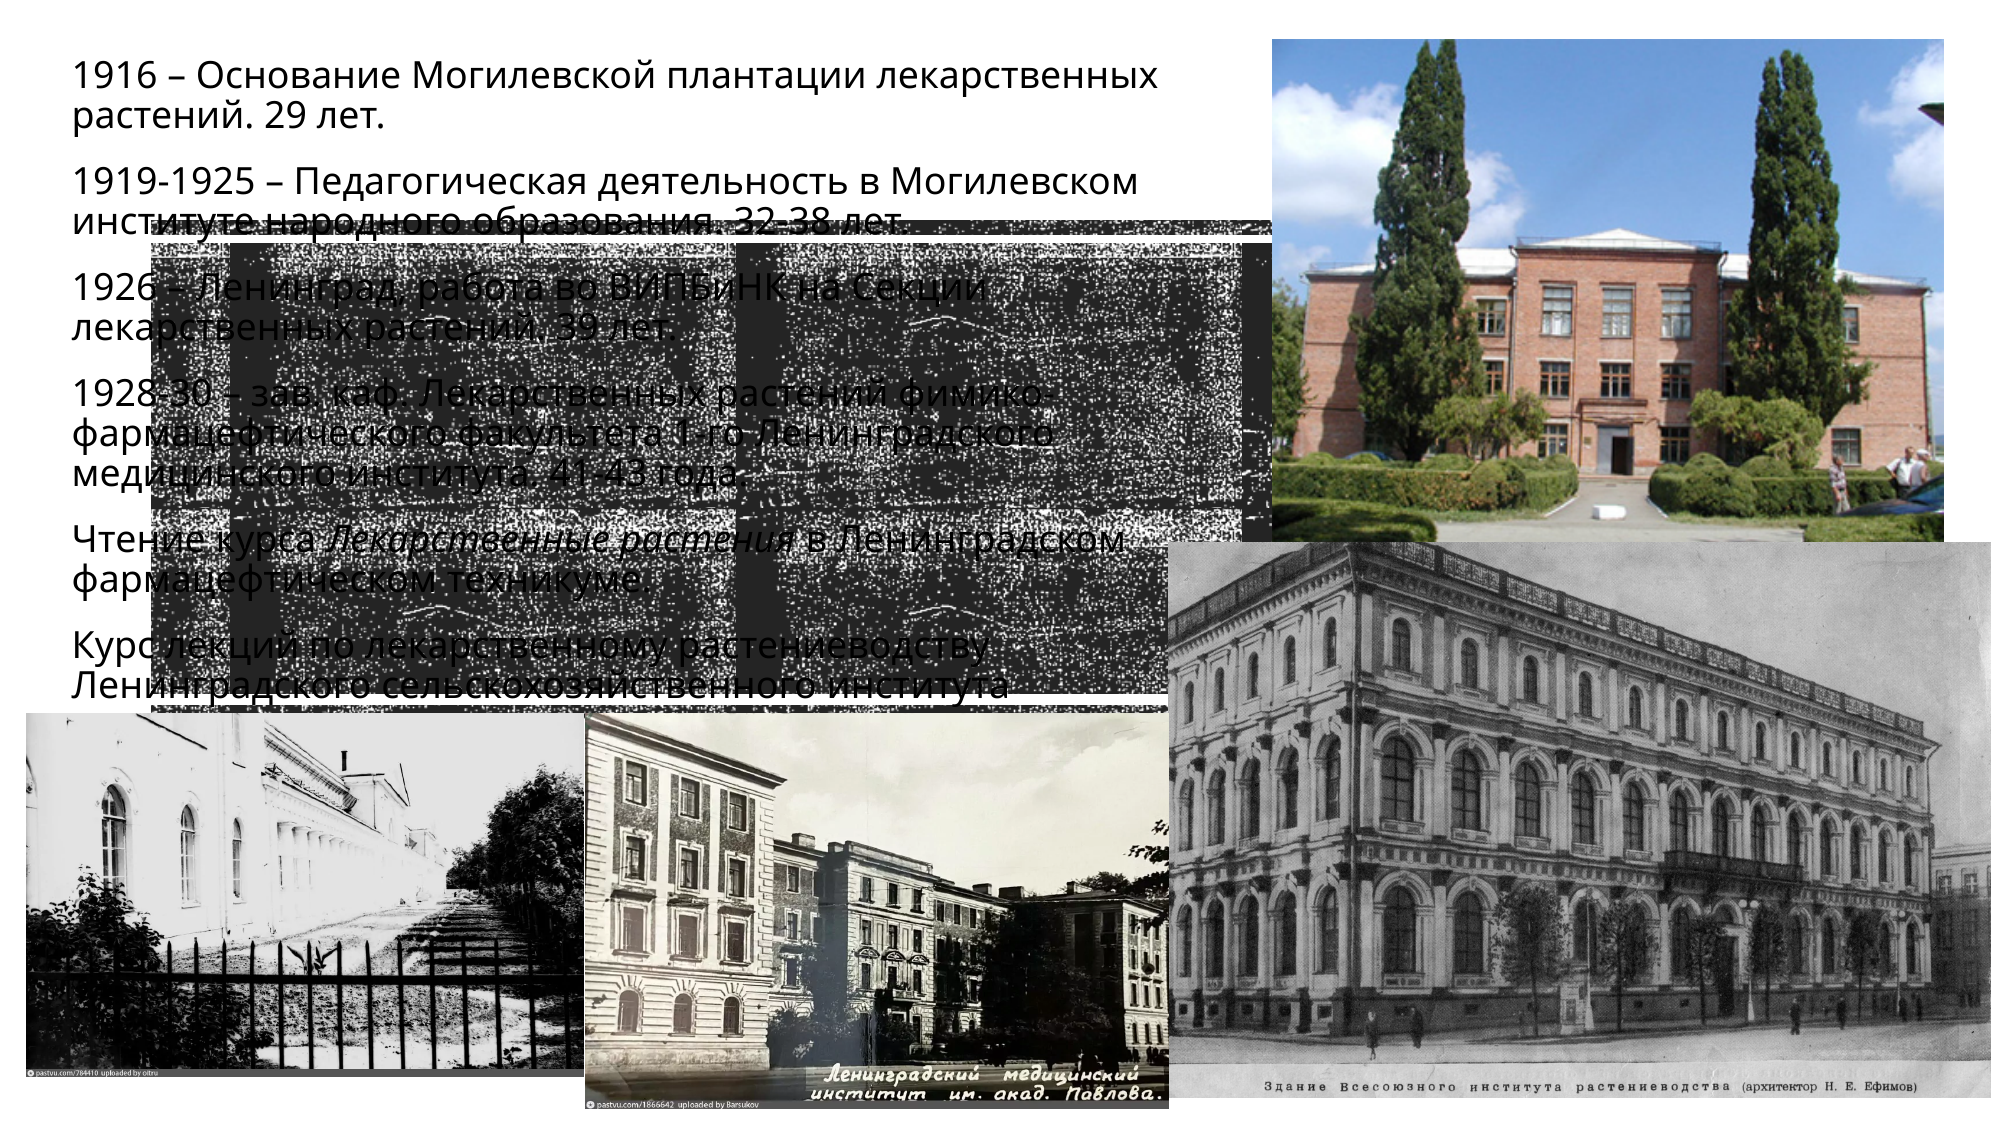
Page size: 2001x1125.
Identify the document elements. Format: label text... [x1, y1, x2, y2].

picture [585, 39, 1991, 1109]
picture [26, 713, 584, 1077]
subtitle 1916 – Основание Могилевской плантации лекарственных растений. 29 лет. 1919-1925 – Педагогическая деятельность в Могилевском институте народного образования. 32-38 лет. 1926 – Ленинград, работа во ВИПБиНК на Секции лекарственных растений. 39 лет. 1928-30 – зав. каф. Лекарственных растений фимико-фармацефтического факультета 1-го Ленинградского медицинского института. 41-43 года. Чтение курса Лекарственные растения в Ленинградском фармацефтическом техникуме. Курс лекций по лекарственному растениеводству Ленинградского сельскохозяйственного института [56, 48, 1265, 714]
